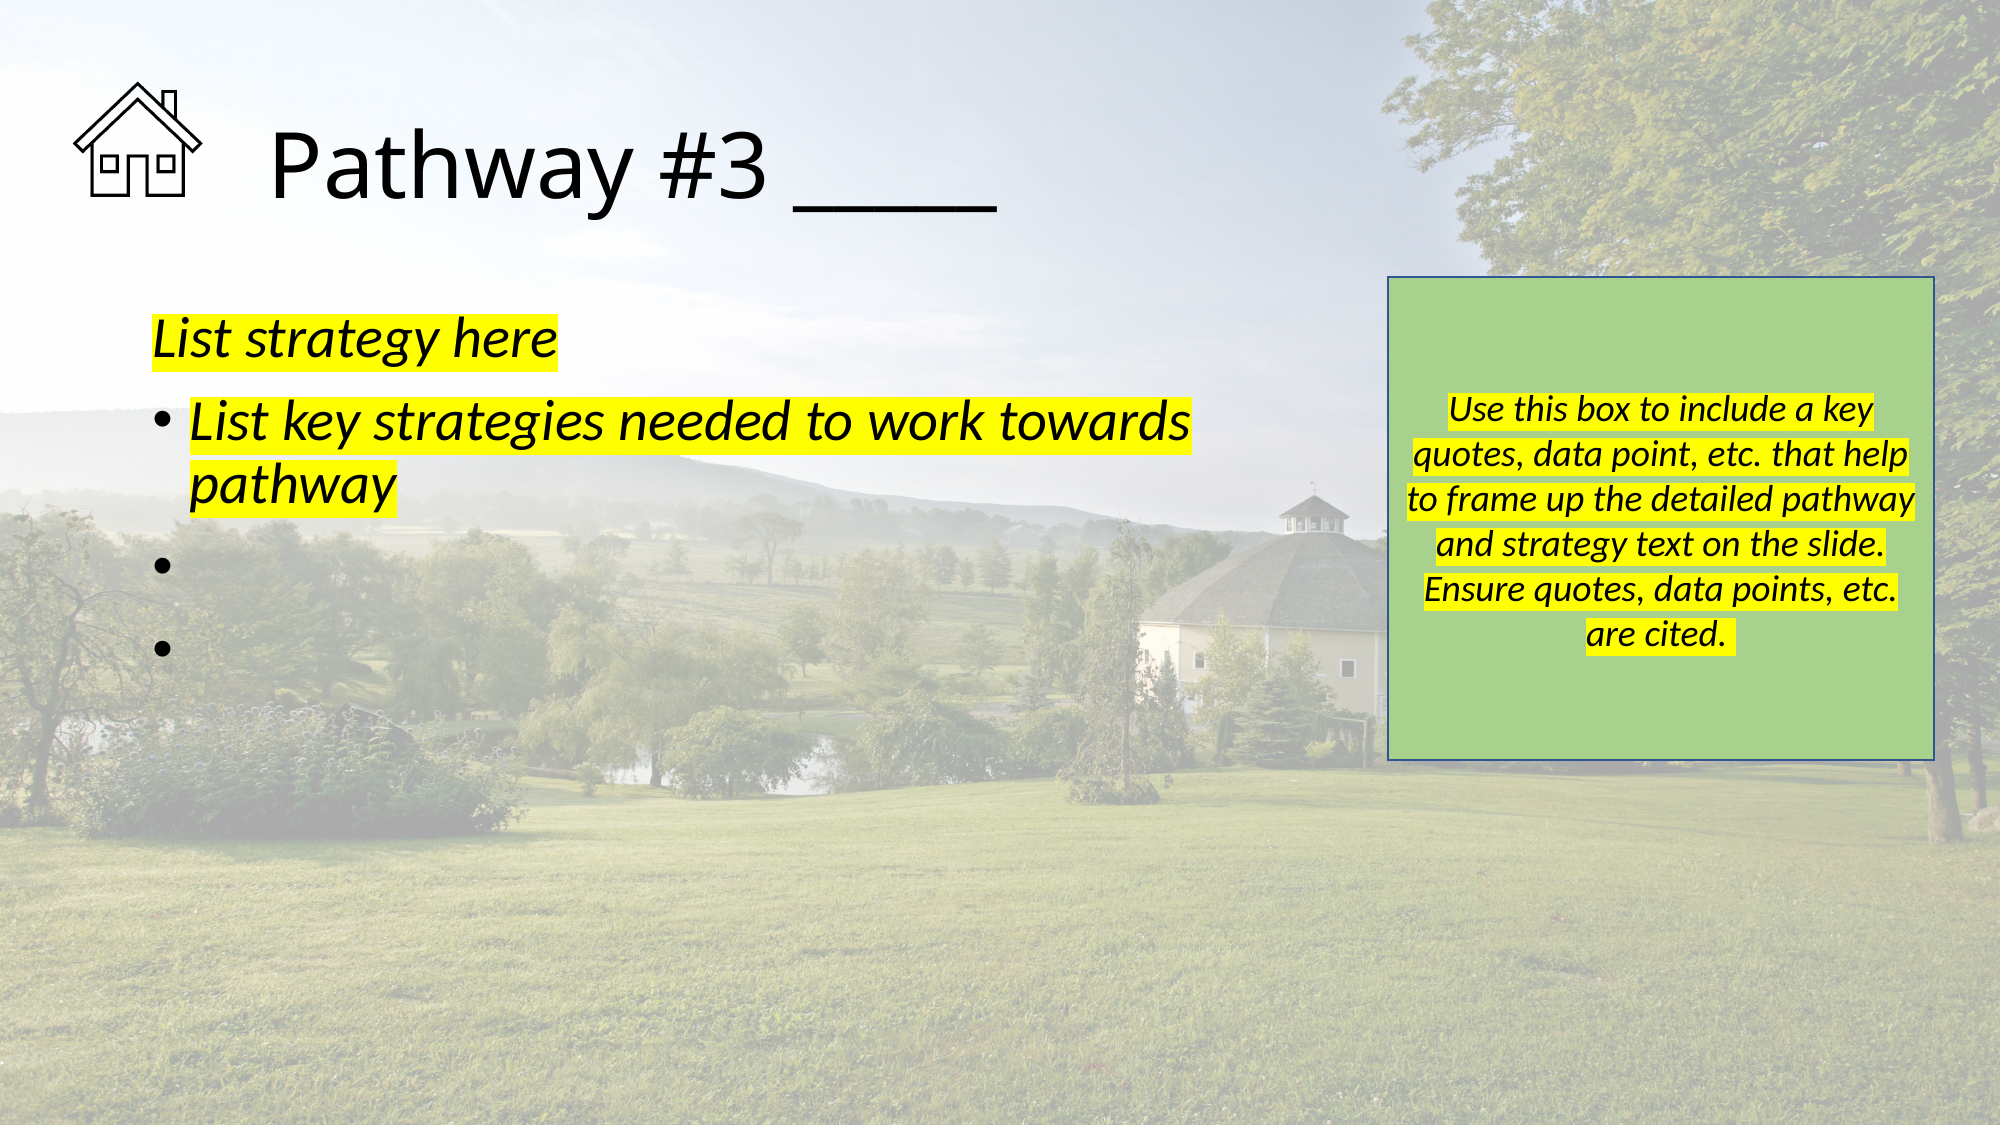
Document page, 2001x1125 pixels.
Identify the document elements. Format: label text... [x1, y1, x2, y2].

text_box List strategy here List key strategies needed to work towards pathway [137, 299, 1320, 1014]
text_box Use this box to include a key quotes, data point, etc. that help to frame up the detailed pathway and strategy text on the slide. Ensure quotes, data points, etc. are cited. [1387, 276, 1935, 761]
picture [62, 63, 213, 214]
title Pathway #3 _____ [252, 59, 1863, 278]
